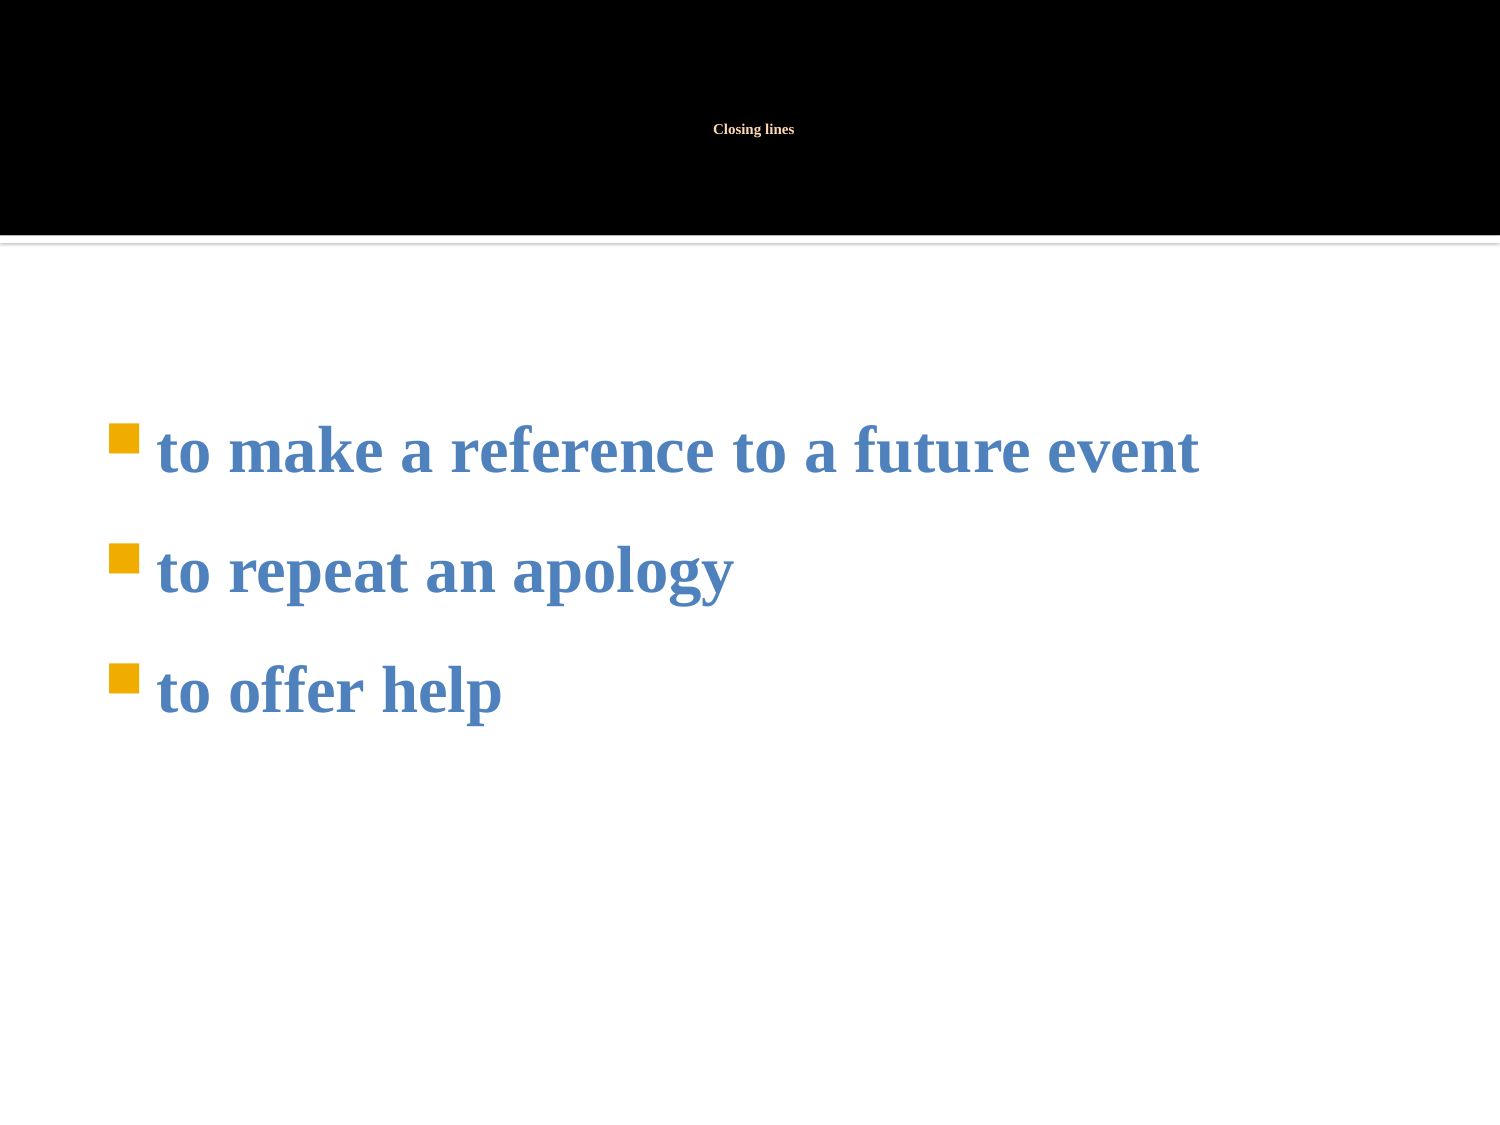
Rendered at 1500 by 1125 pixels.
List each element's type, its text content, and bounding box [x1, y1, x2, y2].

list to make a reference to a future event to repeat an apology to offer help [75, 291, 1425, 1050]
title Closing lines [75, 25, 1425, 231]
